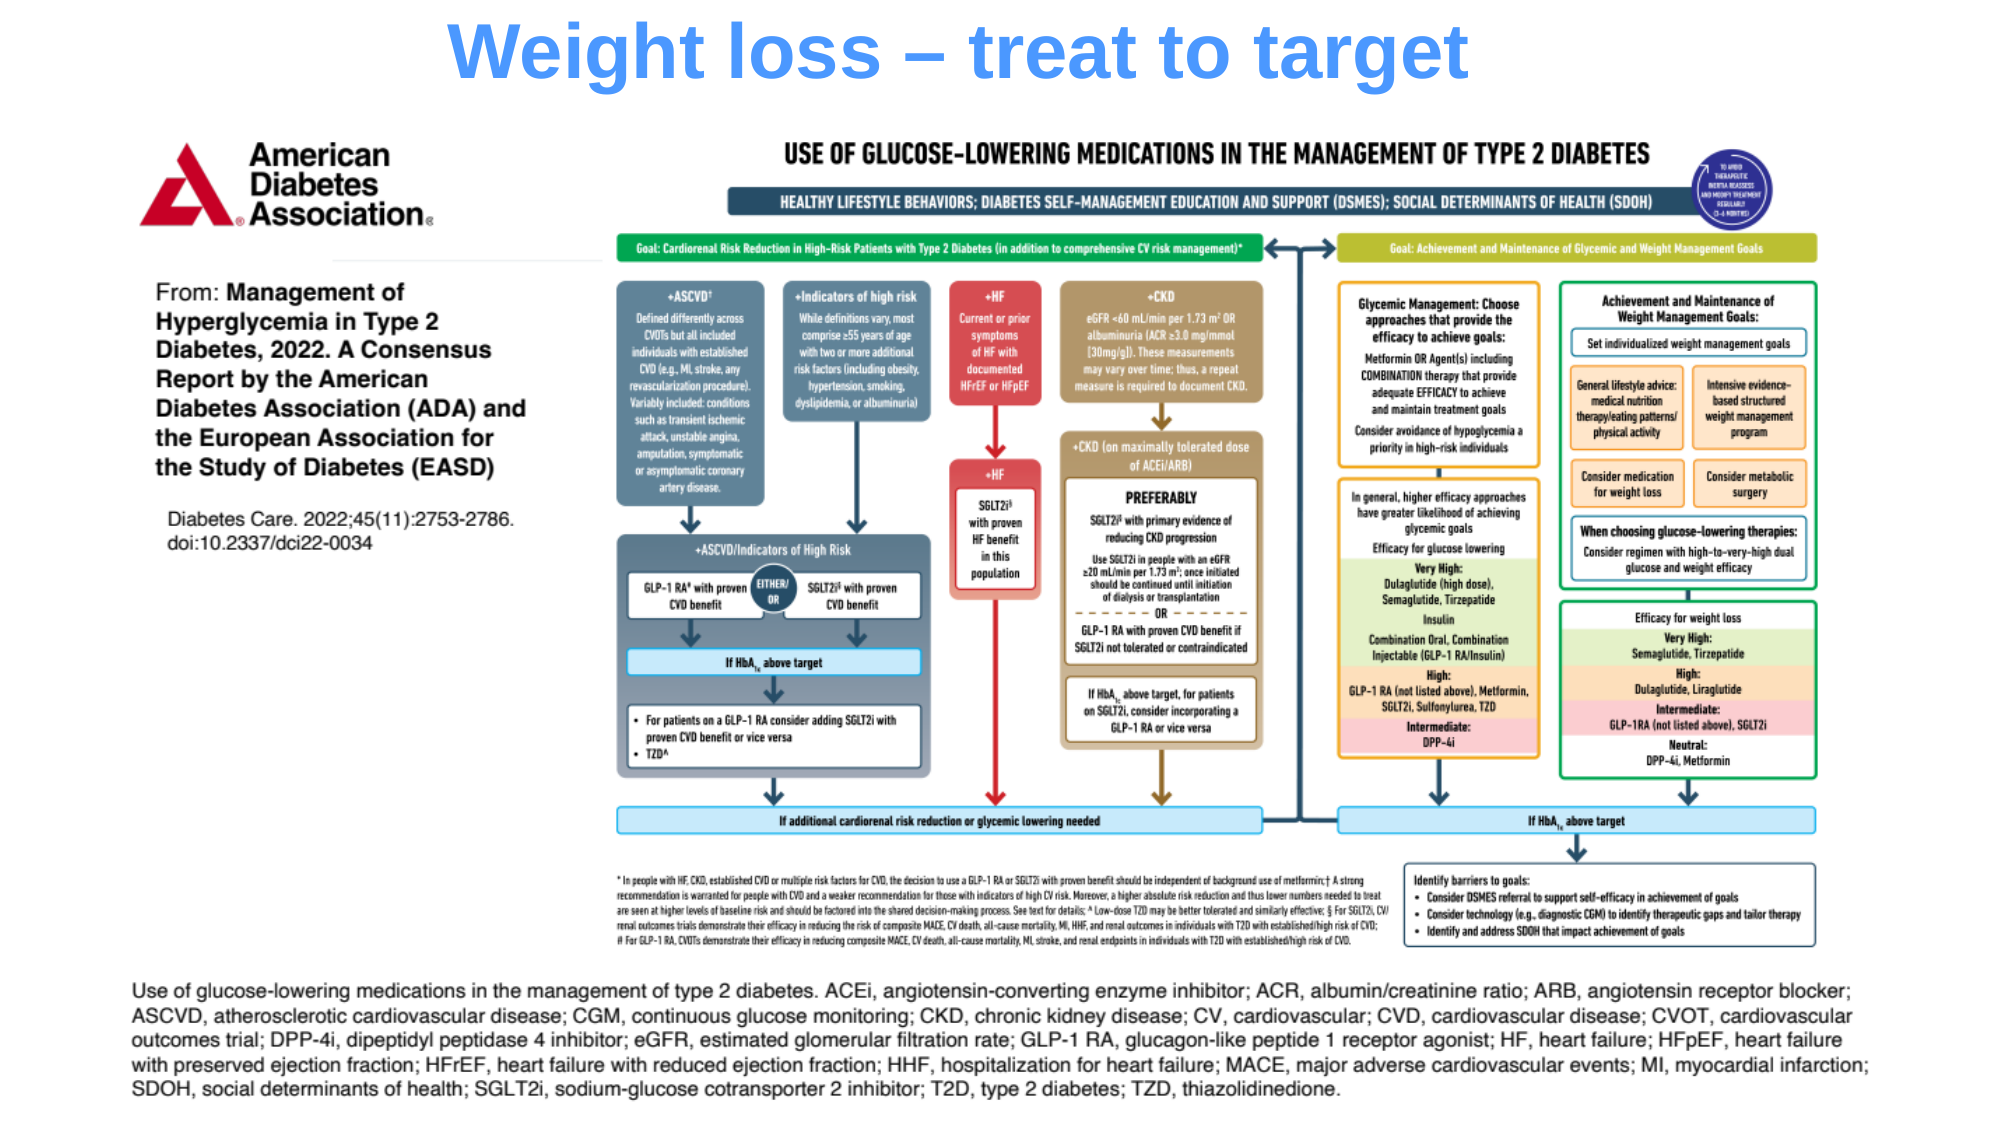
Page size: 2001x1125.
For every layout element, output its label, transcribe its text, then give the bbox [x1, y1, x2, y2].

text_box Weight loss – treat to target [150, 0, 1769, 102]
picture [109, 120, 1896, 1125]
